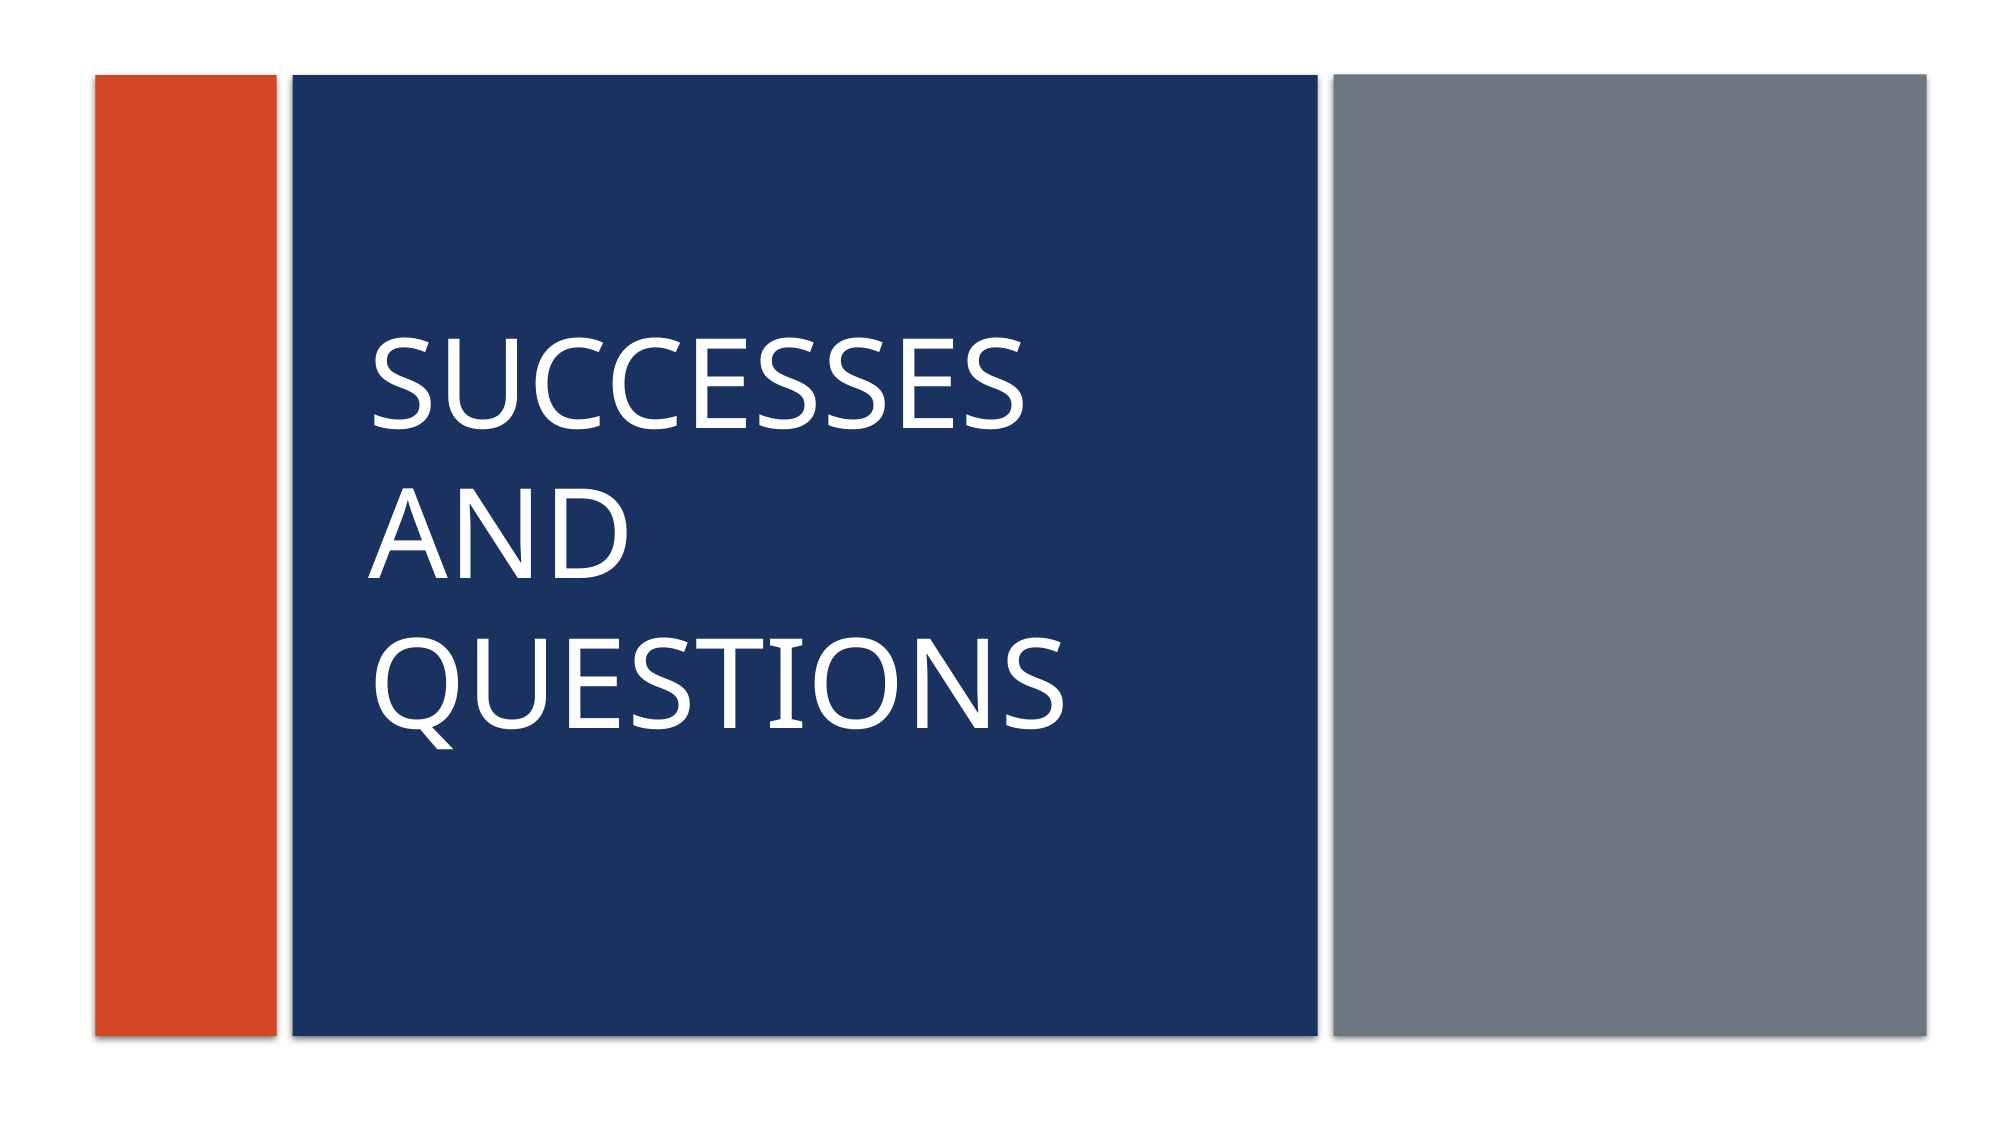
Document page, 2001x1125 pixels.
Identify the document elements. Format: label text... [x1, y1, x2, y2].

text_box [1333, 73, 1928, 1037]
text_box [94, 74, 278, 1037]
title Successes and questions [353, 139, 1261, 918]
text_box [292, 74, 1319, 1037]
text_box [0, 0, 2000, 1125]
